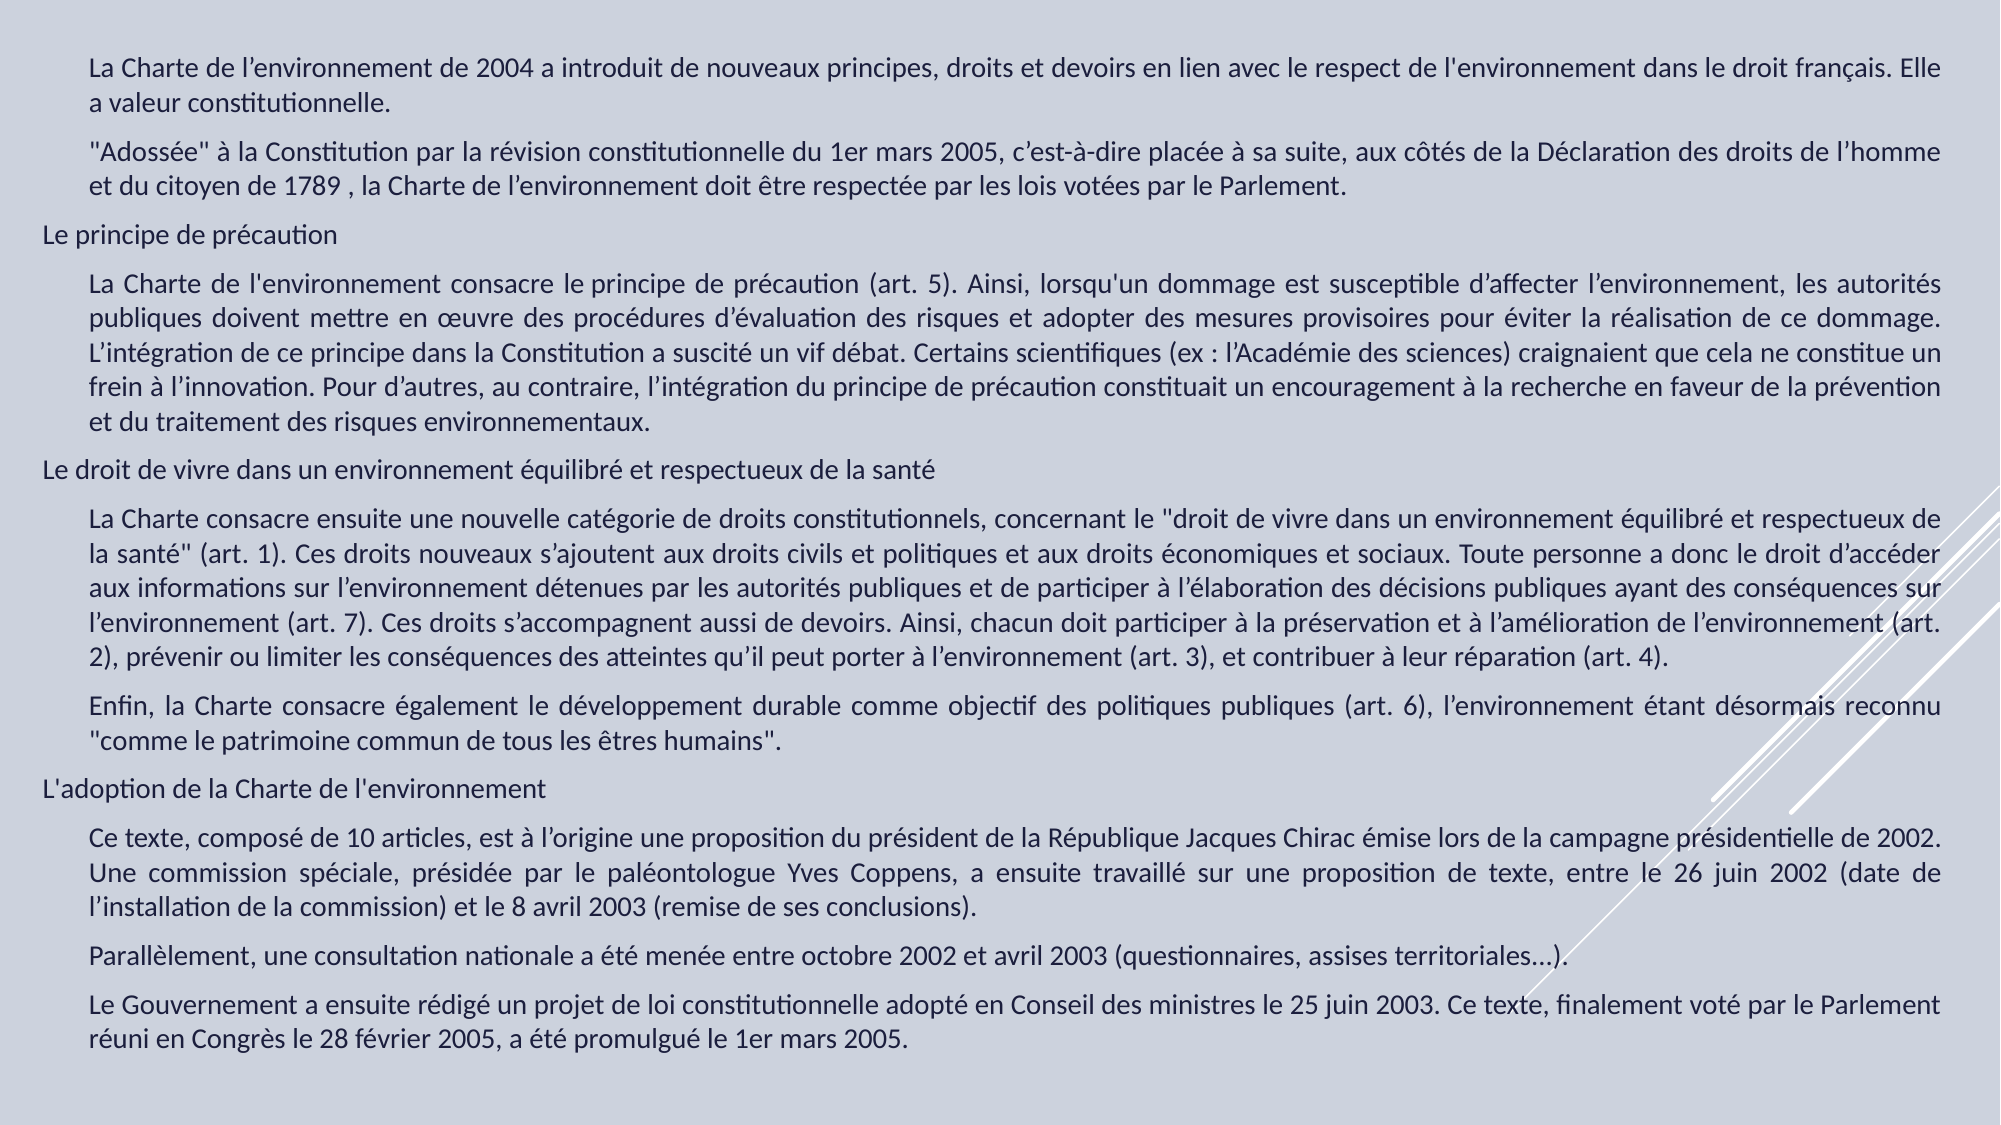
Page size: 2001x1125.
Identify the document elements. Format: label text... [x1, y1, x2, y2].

list La Charte de l’environnement de 2004 a introduit de nouveaux principes, droits et devoirs en lien avec le respect de l'environnement dans le droit français. Elle a valeur constitutionnelle. "Adossée" à la Constitution par la révision constitutionnelle du 1er mars 2005, c’est-à-dire placée à sa suite, aux côtés de la Déclaration des droits de l’homme et du citoyen de 1789 , la Charte de l’environnement doit être respectée par les lois votées par le Parlement. Le principe de précaution La Charte de l'environnement consacre le principe de précaution (art. 5). Ainsi, lorsqu'un dommage est susceptible d’affecter l’environnement, les autorités publiques doivent mettre en œuvre des procédures d’évaluation des risques et adopter des mesures provisoires pour éviter la réalisation de ce dommage. L’intégration de ce principe dans la Constitution a suscité un vif débat. Certains scientifiques (ex : l’Académie des sciences) craignaient que cela ne constitue un frein à l’innovation. Pour d’autres, au contraire, l’intégration du principe de précaution constituait un encouragement à la recherche en faveur de la prévention et du traitement des risques environnementaux. Le droit de vivre dans un environnement équilibré et respectueux de la santé La Charte consacre ensuite une nouvelle catégorie de droits constitutionnels, concernant le "droit de vivre dans un environnement équilibré et respectueux de la santé" (art. 1). Ces droits nouveaux s’ajoutent aux droits civils et politiques et aux droits économiques et sociaux. Toute personne a donc le droit d’accéder aux informations sur l’environnement détenues par les autorités publiques et de participer à l’élaboration des décisions publiques ayant des conséquences sur l’environnement (art. 7). Ces droits s’accompagnent aussi de devoirs. Ainsi, chacun doit participer à la préservation et à l’amélioration de l’environnement (art. 2), prévenir ou limiter les conséquences des atteintes qu’il peut porter à l’environnement (art. 3), et contribuer à leur réparation (art. 4). Enfin, la Charte consacre également le développement durable comme objectif des politiques publiques (art. 6), l’environnement étant désormais reconnu "comme le patrimoine commun de tous les êtres humains". L'adoption de la Charte de l'environnement Ce texte, composé de 10 articles, est à l’origine une proposition du président de la République Jacques Chirac émise lors de la campagne présidentielle de 2002. Une commission spéciale, présidée par le paléontologue Yves Coppens, a ensuite travaillé sur une proposition de texte, entre le 26 juin 2002 (date de l’installation de la commission) et le 8 avril 2003 (remise de ses conclusions). Parallèlement, une consultation nationale a été menée entre octobre 2002 et avril 2003 (questionnaires, assises territoriales...). Le Gouvernement a ensuite rédigé un projet de loi constitutionnelle adopté en Conseil des ministres le 25 juin 2003. Ce texte, finalement voté par le Parlement réuni en Congrès le 28 février 2005, a été promulgué le 1er mars 2005. [27, 41, 1957, 1092]
